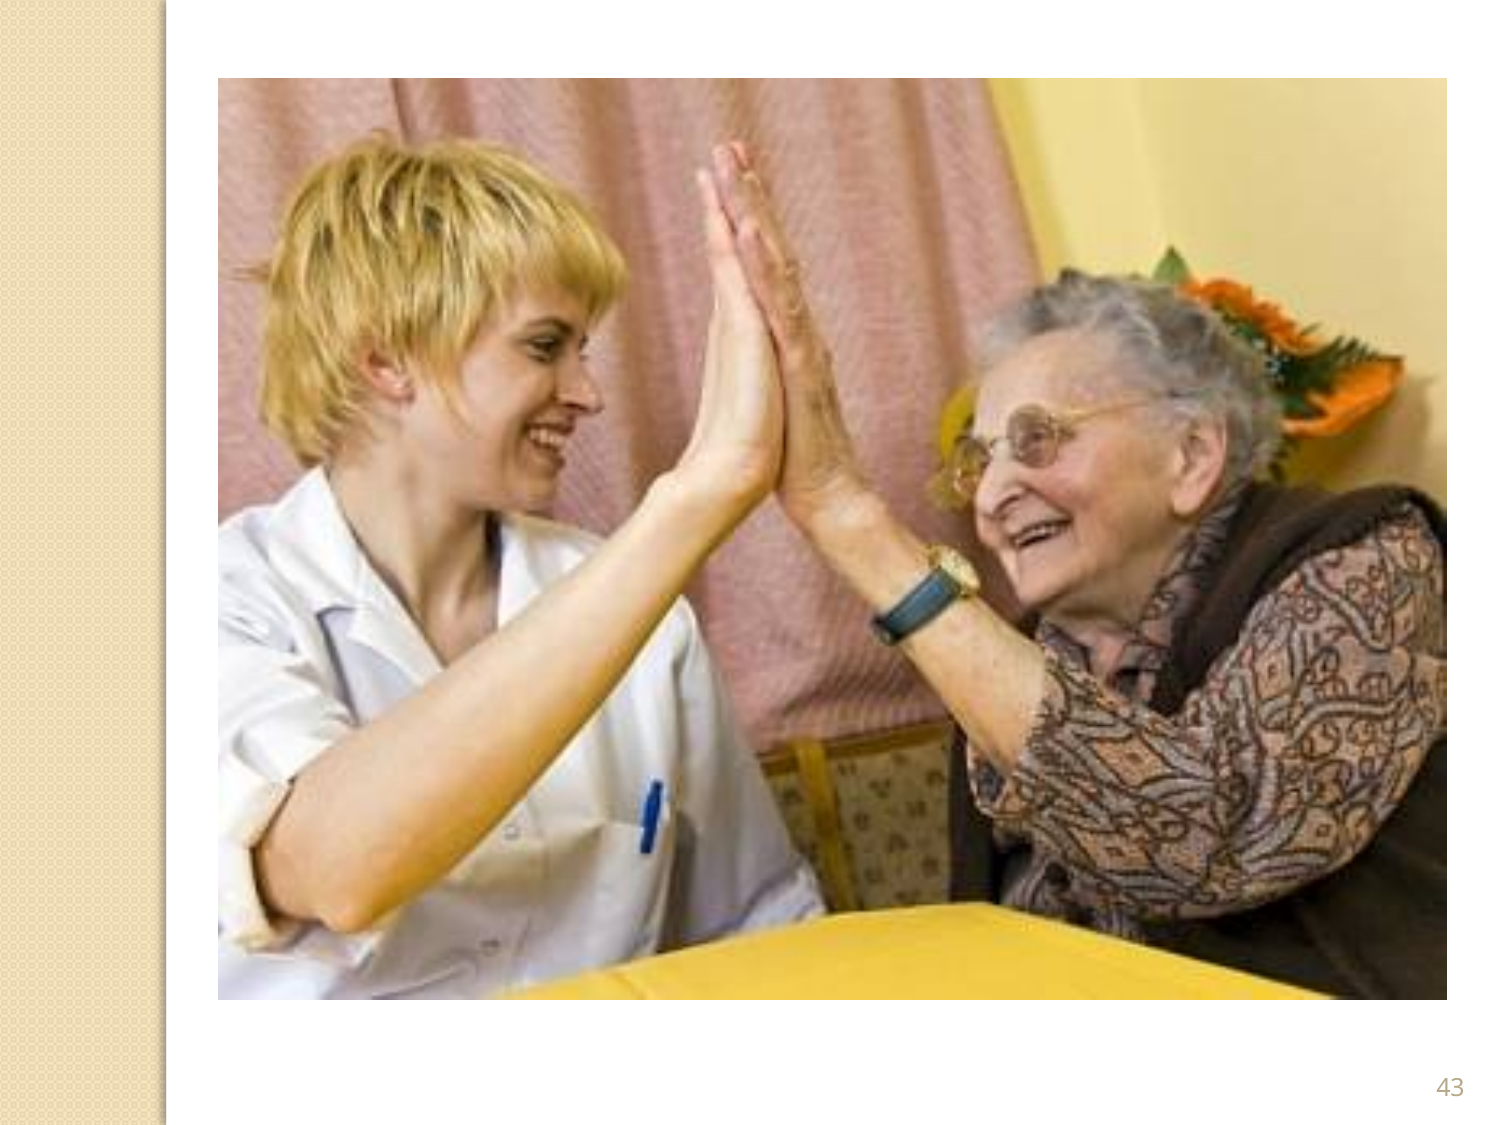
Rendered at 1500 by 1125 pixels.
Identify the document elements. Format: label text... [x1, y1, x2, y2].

picture [218, 77, 1448, 1000]
slide_number 43 [1413, 1034, 1488, 1113]
